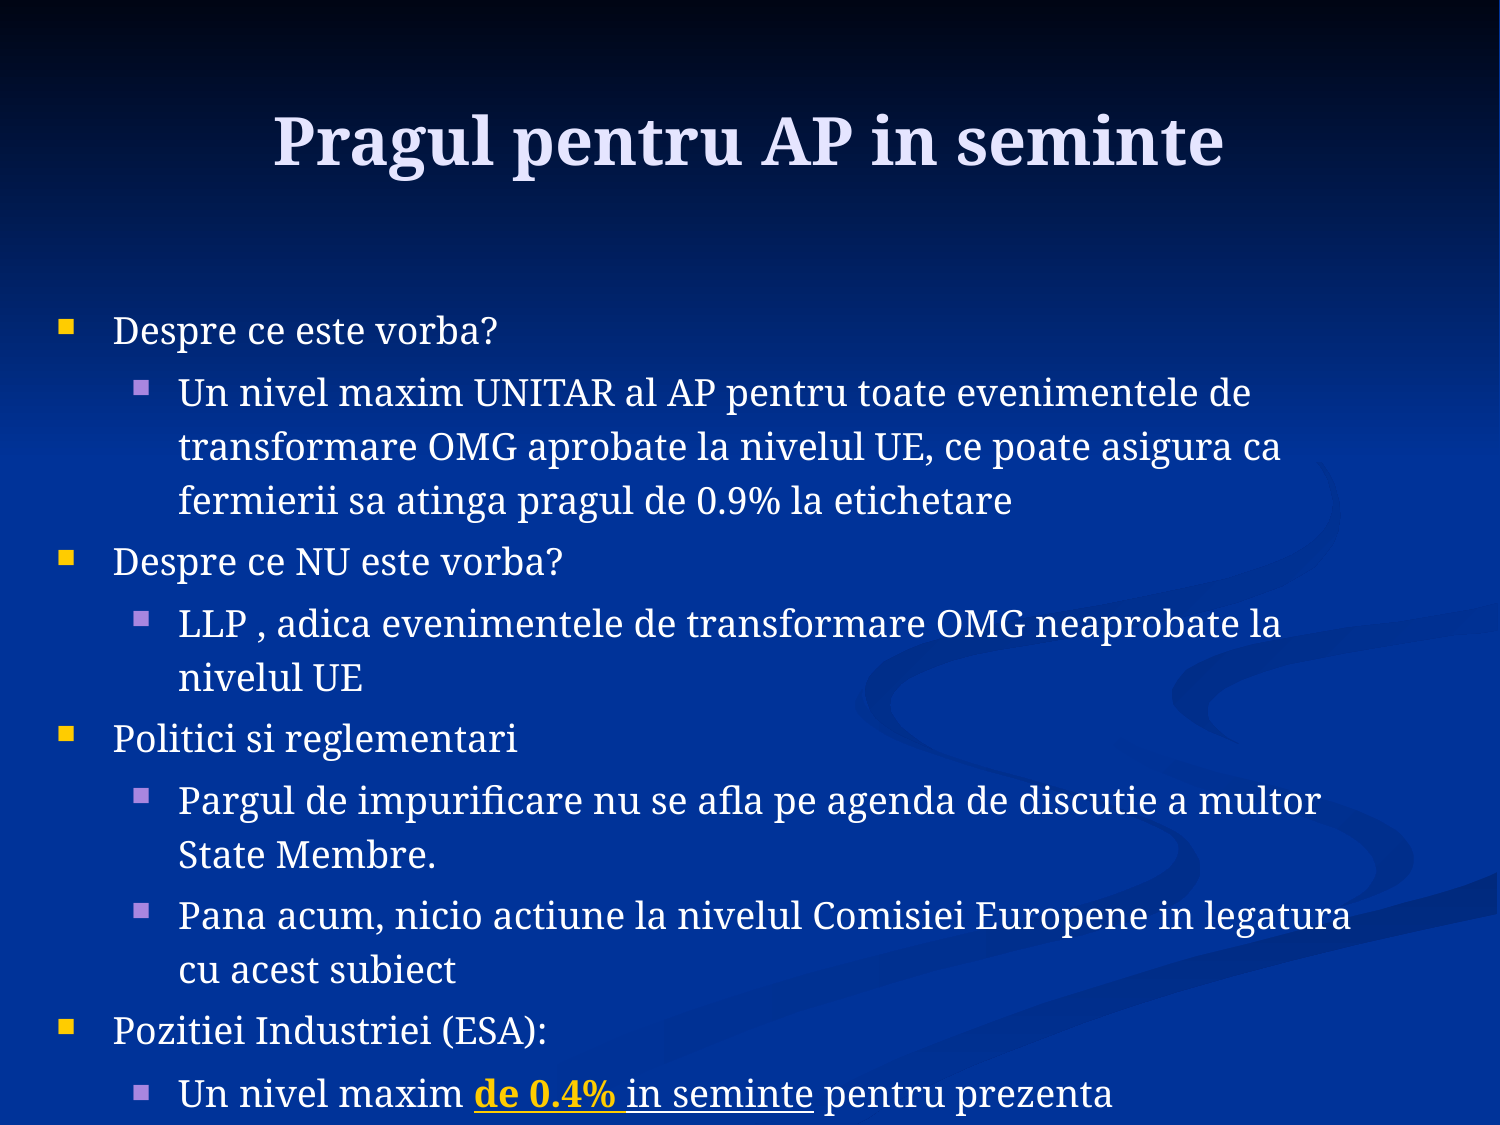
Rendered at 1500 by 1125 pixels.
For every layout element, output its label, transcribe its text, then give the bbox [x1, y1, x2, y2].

list Despre ce este vorba? Un nivel maxim UNITAR al AP pentru toate evenimentele de transformare OMG aprobate la nivelul UE, ce poate asigura ca fermierii sa atinga pragul de 0.9% la etichetare Despre ce NU este vorba? LLP , adica evenimentele de transformare OMG neaprobate la nivelul UE Politici si reglementari Pargul de impurificare nu se afla pe agenda de discutie a multor State Membre. Pana acum, nicio actiune la nivelul Comisiei Europene in legatura cu acest subiect Pozitiei Industriei (ESA): Un nivel maxim de 0.4% in seminte pentru prezenta evenimentelor OMG autorizate de UE, atat pentru cultivare, cat si pentru import si ultilizarea in furaje si alimente,. Aceasta inseamna ca nu este permisa comercializariea semintelor ce contin peste acest prag material MG autorizat . [40, 290, 1392, 1009]
title Pragul pentru AP in seminte [74, 44, 1426, 233]
